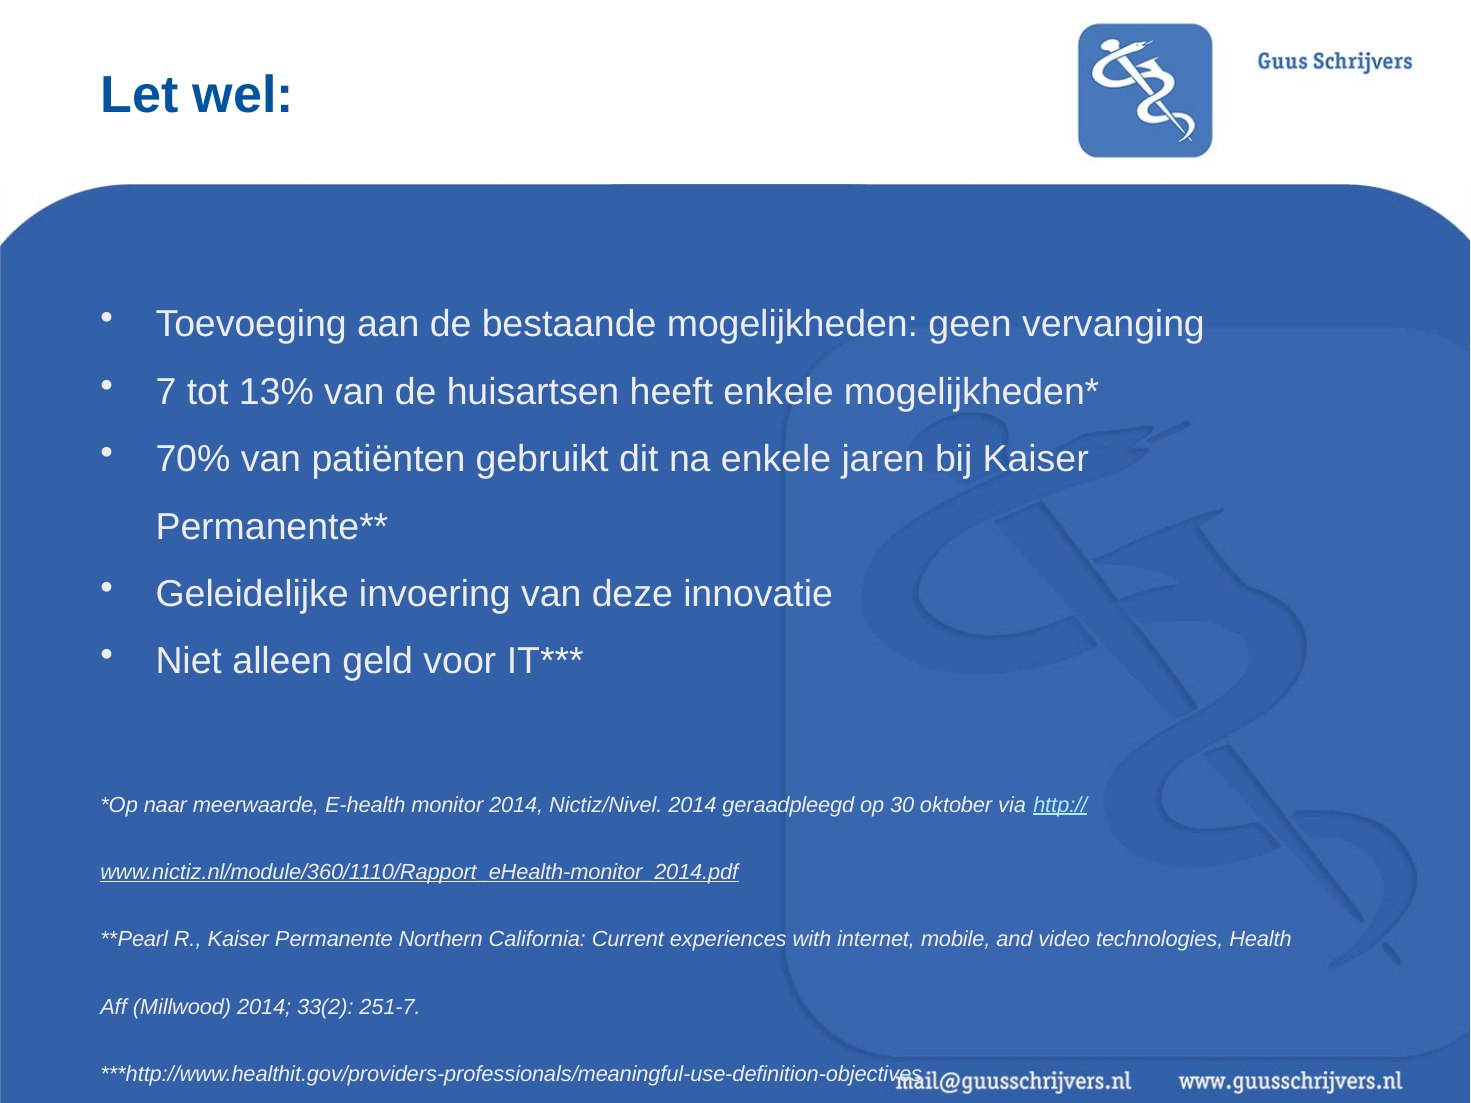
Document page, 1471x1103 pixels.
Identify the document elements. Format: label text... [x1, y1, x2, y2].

title Let wel: [85, 0, 1060, 185]
picture [0, 0, 1471, 1103]
list Toevoeging aan de bestaande mogelijkheden: geen vervanging 7 tot 13% van de huisartsen heeft enkele mogelijkheden* 70% van patiënten gebruikt dit na enkele jaren bij Kaiser Permanente** Geleidelijke invoering van deze innovatie Niet alleen geld voor IT*** *Op naar meerwaarde, E-health monitor 2014, Nictiz/Nivel. 2014 geraadpleegd op 30 oktober via http://www.nictiz.nl/module/360/1110/Rapport_eHealth-monitor_2014.pdf **Pearl R., Kaiser Permanente Northern California: Current experiences with internet, mobile, and video technologies, Health Aff (Millwood) 2014; 33(2): 251-7. ***http://www.healthit.gov/providers-professionals/meaningful-use-definition-objectives [85, 269, 1336, 932]
